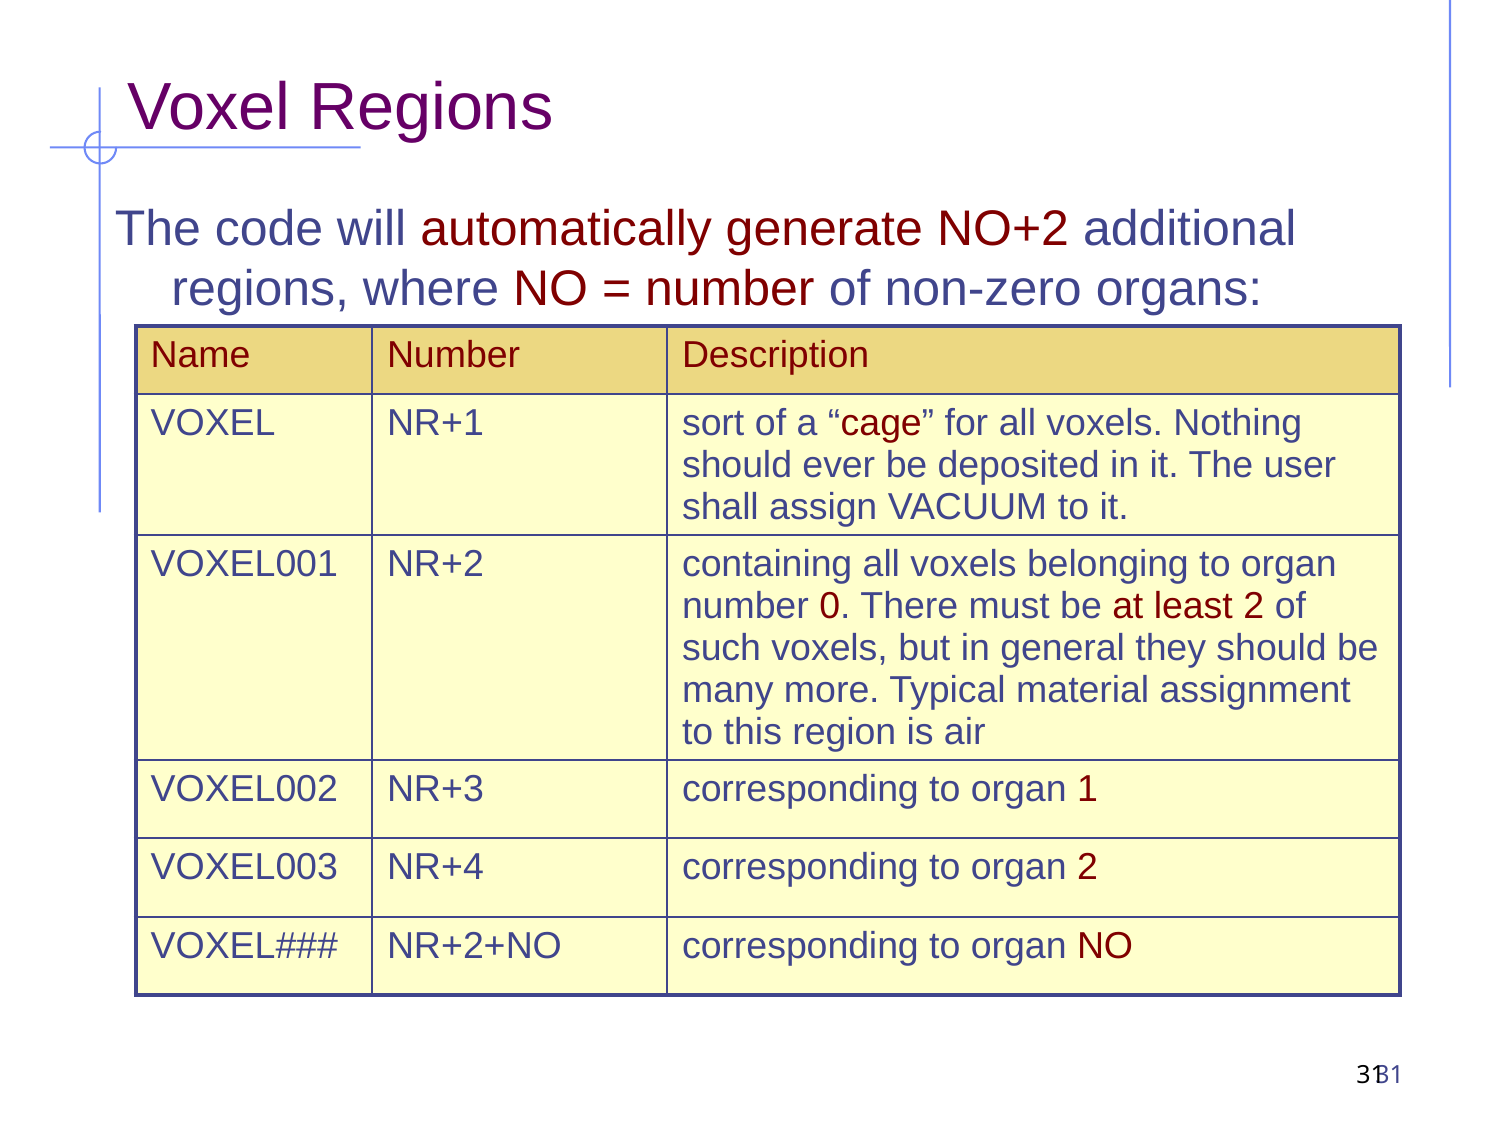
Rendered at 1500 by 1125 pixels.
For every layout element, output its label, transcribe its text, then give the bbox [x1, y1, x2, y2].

table_header Name [138, 328, 371, 393]
table_cell NR+4 [373, 839, 666, 916]
table_cell NR+2 [373, 536, 666, 759]
table_cell VOXEL### [138, 918, 371, 993]
table_cell NR+3 [373, 761, 666, 837]
table_header Number [373, 328, 666, 393]
table_cell VOXEL001 [138, 536, 371, 759]
table_cell corresponding to organ 1 [668, 761, 1398, 837]
table_cell VOXEL002 [138, 761, 371, 837]
title Voxel Regions [112, 49, 1388, 151]
table_cell corresponding to organ 2 [668, 839, 1398, 916]
table_header Description [668, 328, 1398, 393]
table_cell VOXEL [138, 395, 371, 534]
list The code will automatically generate NO+2 additional regions, where NO = number of non-zero organs: [99, 187, 1400, 327]
table_cell containing all voxels belonging to organ number 0. There must be at least 2 of such voxels, but in general they should be many more. Typical material assignment to this region is air [668, 536, 1398, 759]
table_cell sort of a “cage” for all voxels. Nothing should ever be deposited in it. The user shall assign vacuum to it. [668, 395, 1398, 534]
table_cell VOXEL003 [138, 839, 371, 916]
table_cell corresponding to organ NO [668, 918, 1398, 993]
table_cell NR+2+NO [373, 918, 666, 993]
slide_number 31 [1137, 1049, 1401, 1101]
table_cell NR+1 [373, 395, 666, 534]
